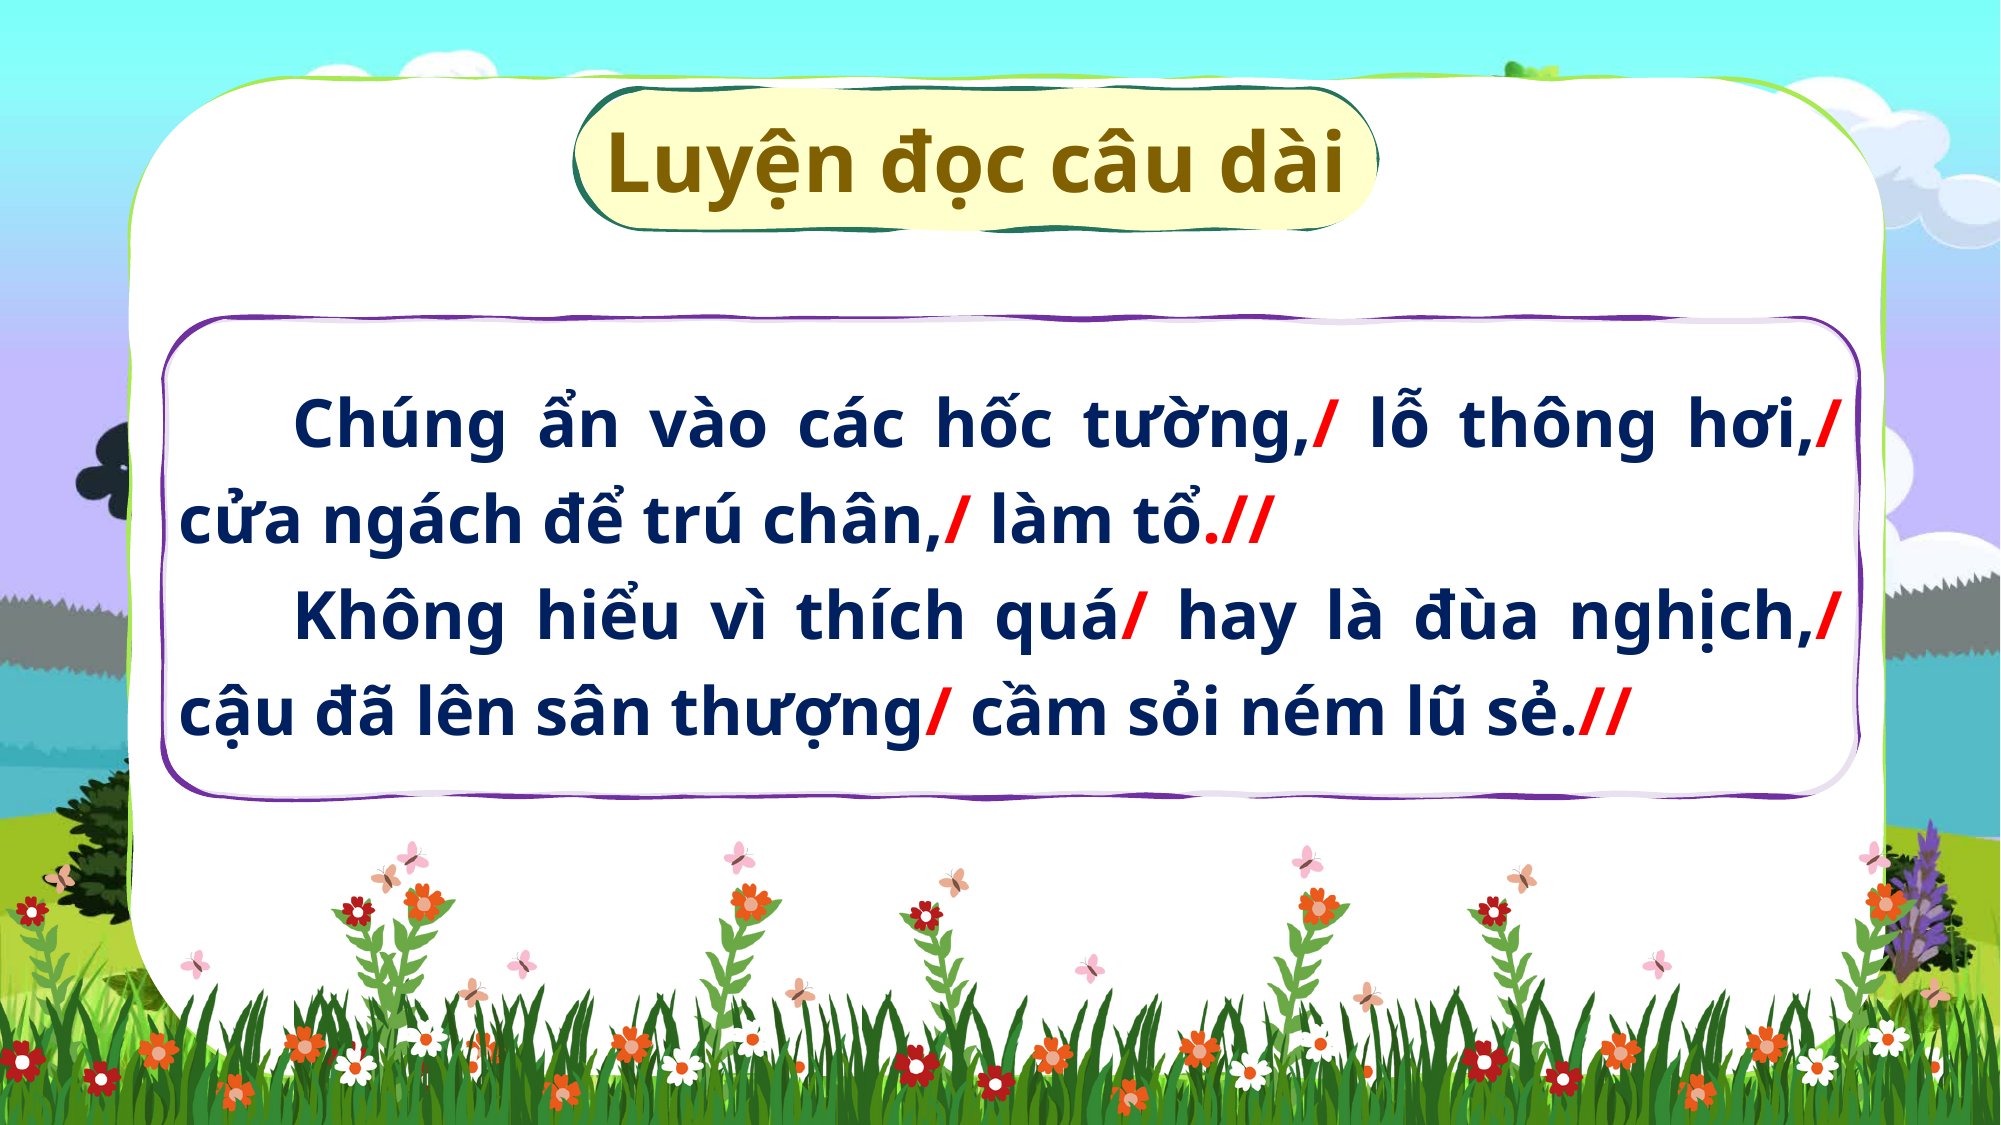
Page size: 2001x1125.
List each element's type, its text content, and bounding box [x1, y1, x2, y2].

text_box Chúng ẩn vào các hốc tường,/ lỗ thông hơi,/ cửa ngách để trú chân,/ làm tổ.// Không hiểu vì thích quá/ hay là đùa nghịch,/ cậu đã lên sân thượng/ cầm sỏi ném lũ sẻ.// [161, 315, 1862, 801]
text_box [127, 73, 1885, 845]
picture [0, 0, 2001, 1125]
text_box Luyện đọc câu dài [574, 87, 1378, 231]
